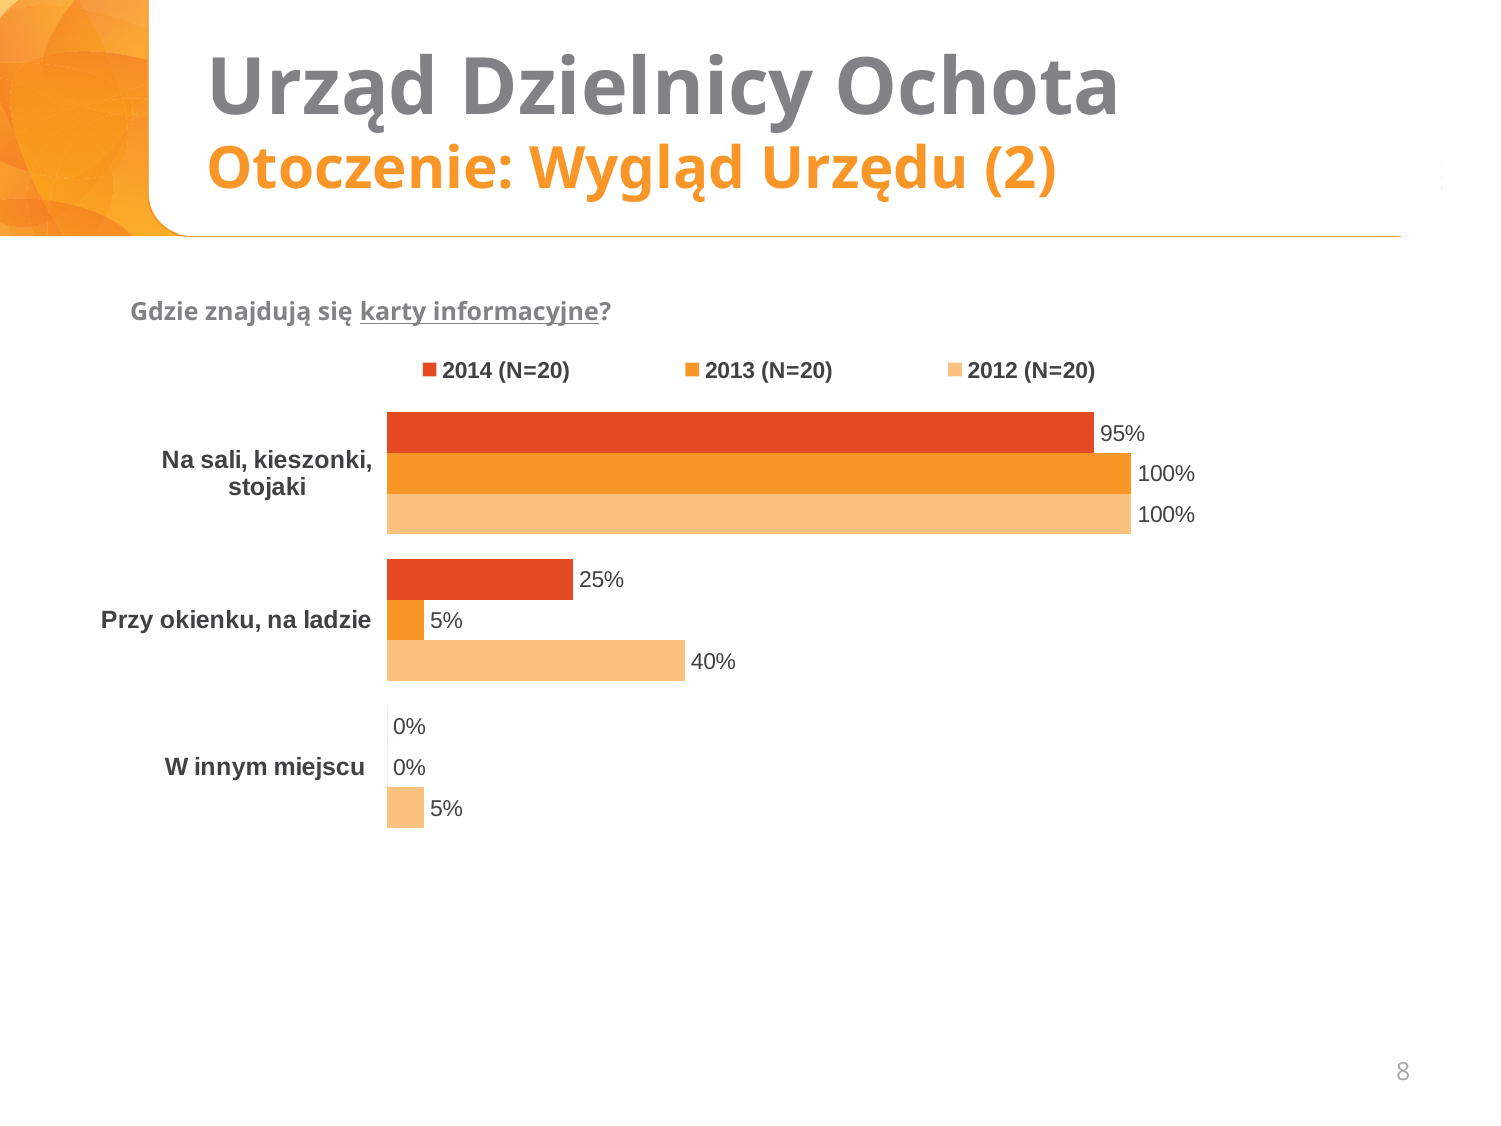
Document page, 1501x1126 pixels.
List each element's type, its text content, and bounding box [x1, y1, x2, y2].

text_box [125, 337, 1375, 512]
text_box Gdzie znajdują się karty informacyjne? [100, 288, 678, 339]
slide_number 8 [1075, 1042, 1426, 1103]
title Urząd Dzielnicy Ochota Otoczenie: Wygląd Urzędu (2) [147, 0, 1442, 237]
picture [0, 0, 147, 237]
chart [100, 396, 1341, 841]
